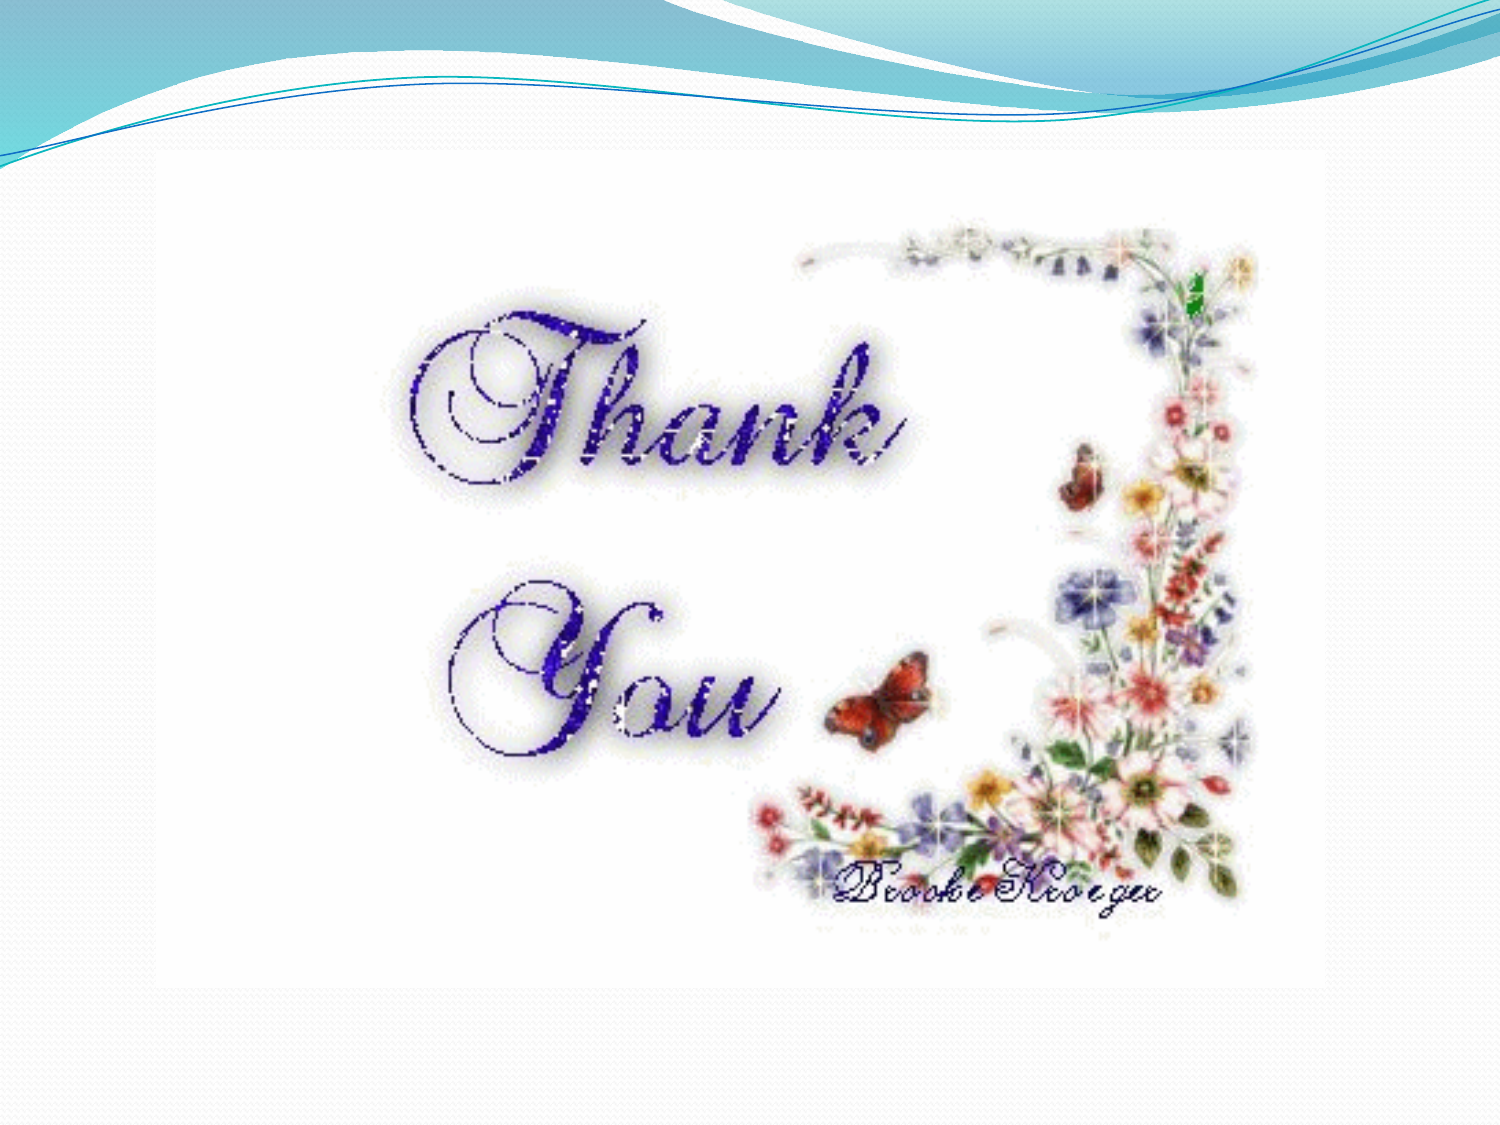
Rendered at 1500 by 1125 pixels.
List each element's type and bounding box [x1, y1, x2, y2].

picture [156, 150, 1326, 988]
